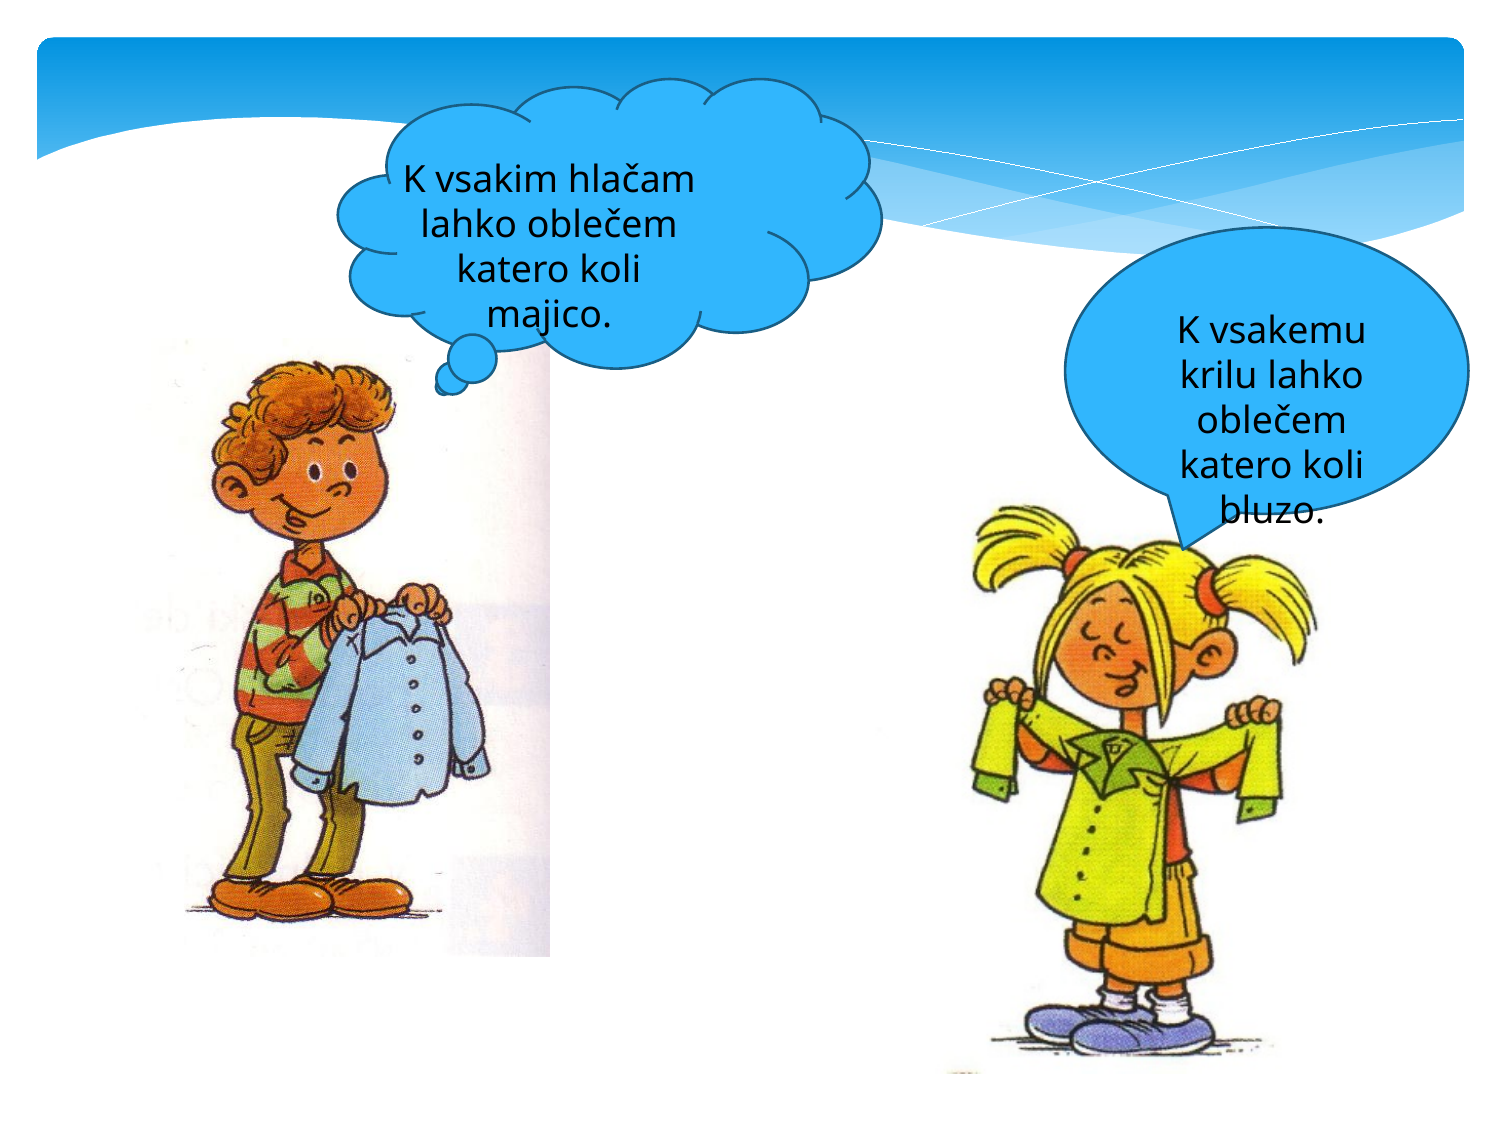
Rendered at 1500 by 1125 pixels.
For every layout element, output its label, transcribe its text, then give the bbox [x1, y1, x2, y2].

text_box [389, 77, 884, 335]
text_box [555, 342, 688, 370]
picture [135, 337, 550, 957]
picture [864, 480, 1378, 1075]
text_box K vsakemu krilu lahko oblečem katero koli bluzo. [1120, 298, 1424, 539]
text_box [1063, 226, 1470, 471]
text_box [336, 175, 377, 313]
text_box K vsakim hlačam lahko oblečem katero koli majico. [377, 147, 721, 342]
